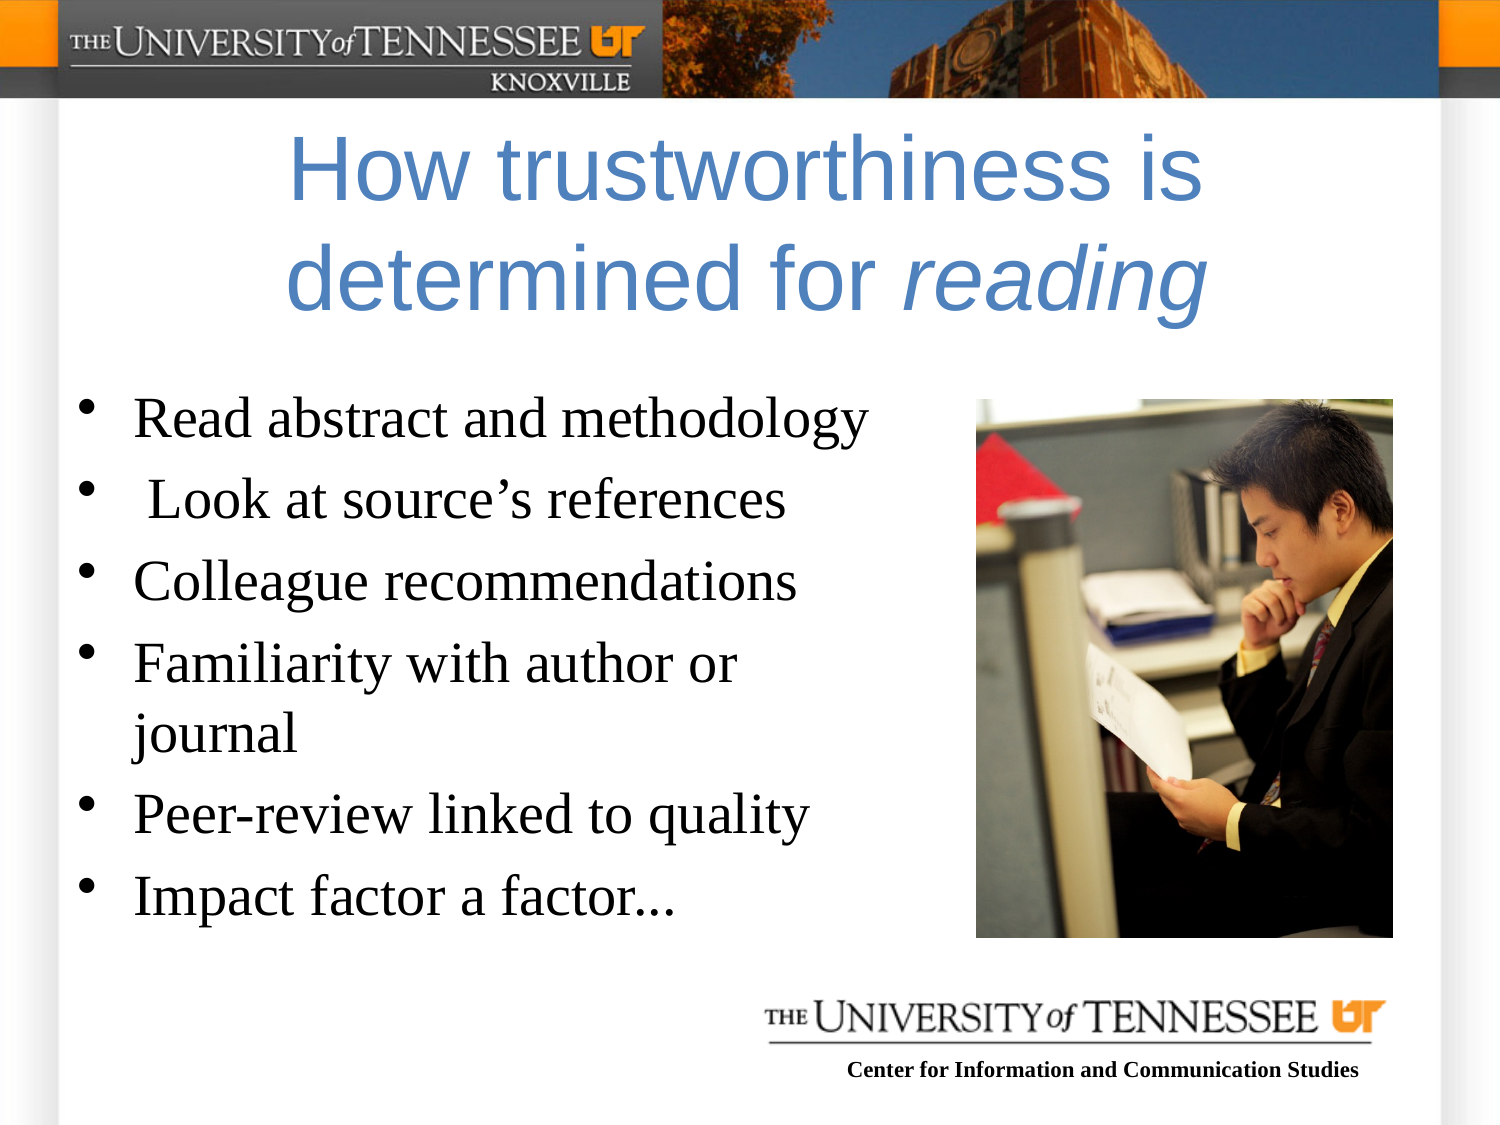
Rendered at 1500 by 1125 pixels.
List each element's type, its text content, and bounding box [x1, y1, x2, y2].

picture [0, 0, 1500, 1125]
text_box Read abstract and methodology Look at source’s references Colleague recommendations Familiarity with author or journal Peer-review linked to quality Impact factor a factor... [62, 299, 900, 975]
title How trustworthiness is determined for reading [109, 124, 1385, 313]
